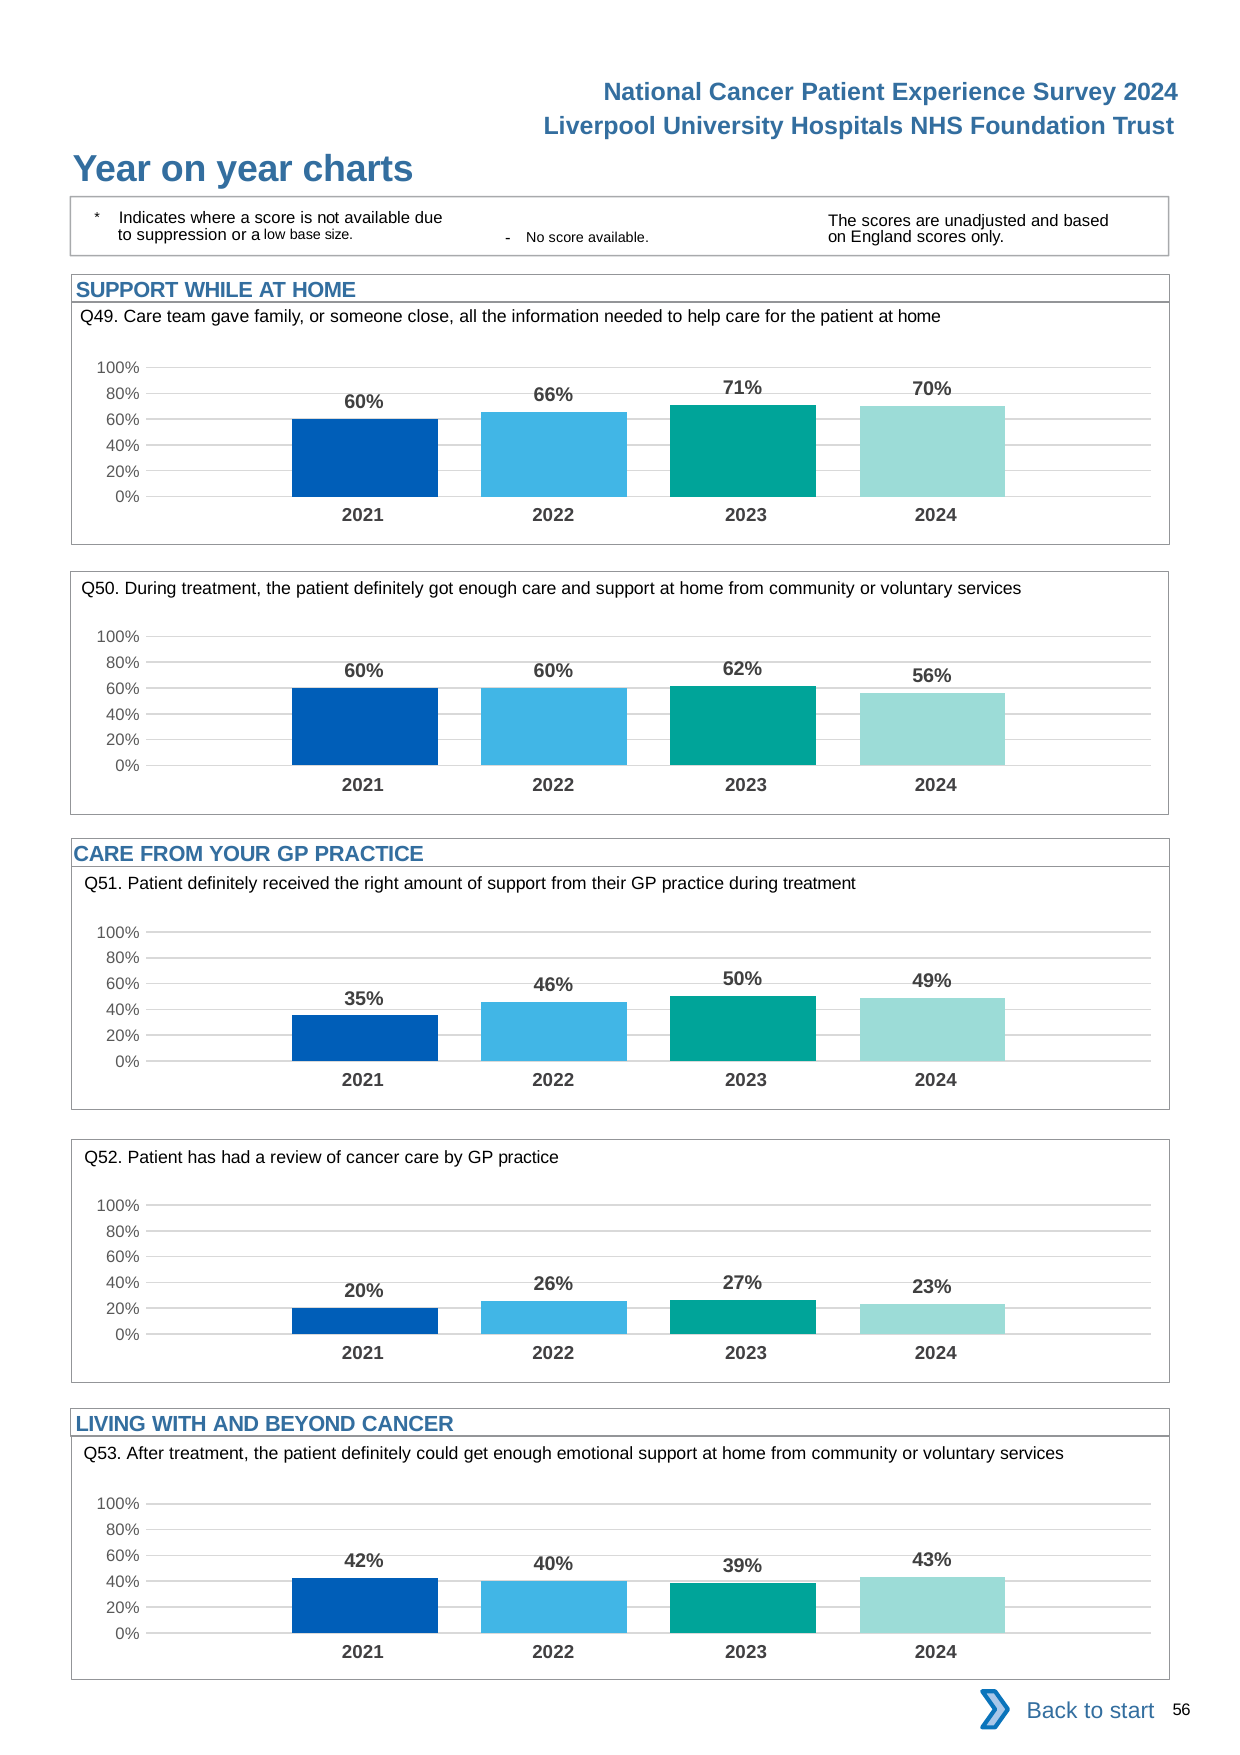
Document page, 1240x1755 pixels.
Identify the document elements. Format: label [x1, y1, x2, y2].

chart [58, 1176, 1158, 1371]
text_box [528, 68, 1194, 147]
text_box [69, 838, 1172, 1111]
text_box [69, 274, 1172, 547]
chart [58, 1475, 1158, 1670]
text_box [70, 196, 1169, 256]
text_box [69, 1131, 1176, 1384]
chart [58, 608, 1158, 803]
title [70, 257, 745, 300]
text_box [69, 1408, 1172, 1741]
title [70, 144, 745, 195]
chart [58, 339, 1158, 534]
slide_number [1170, 1699, 1234, 1720]
chart [58, 903, 1158, 1098]
text_box [68, 563, 1171, 817]
